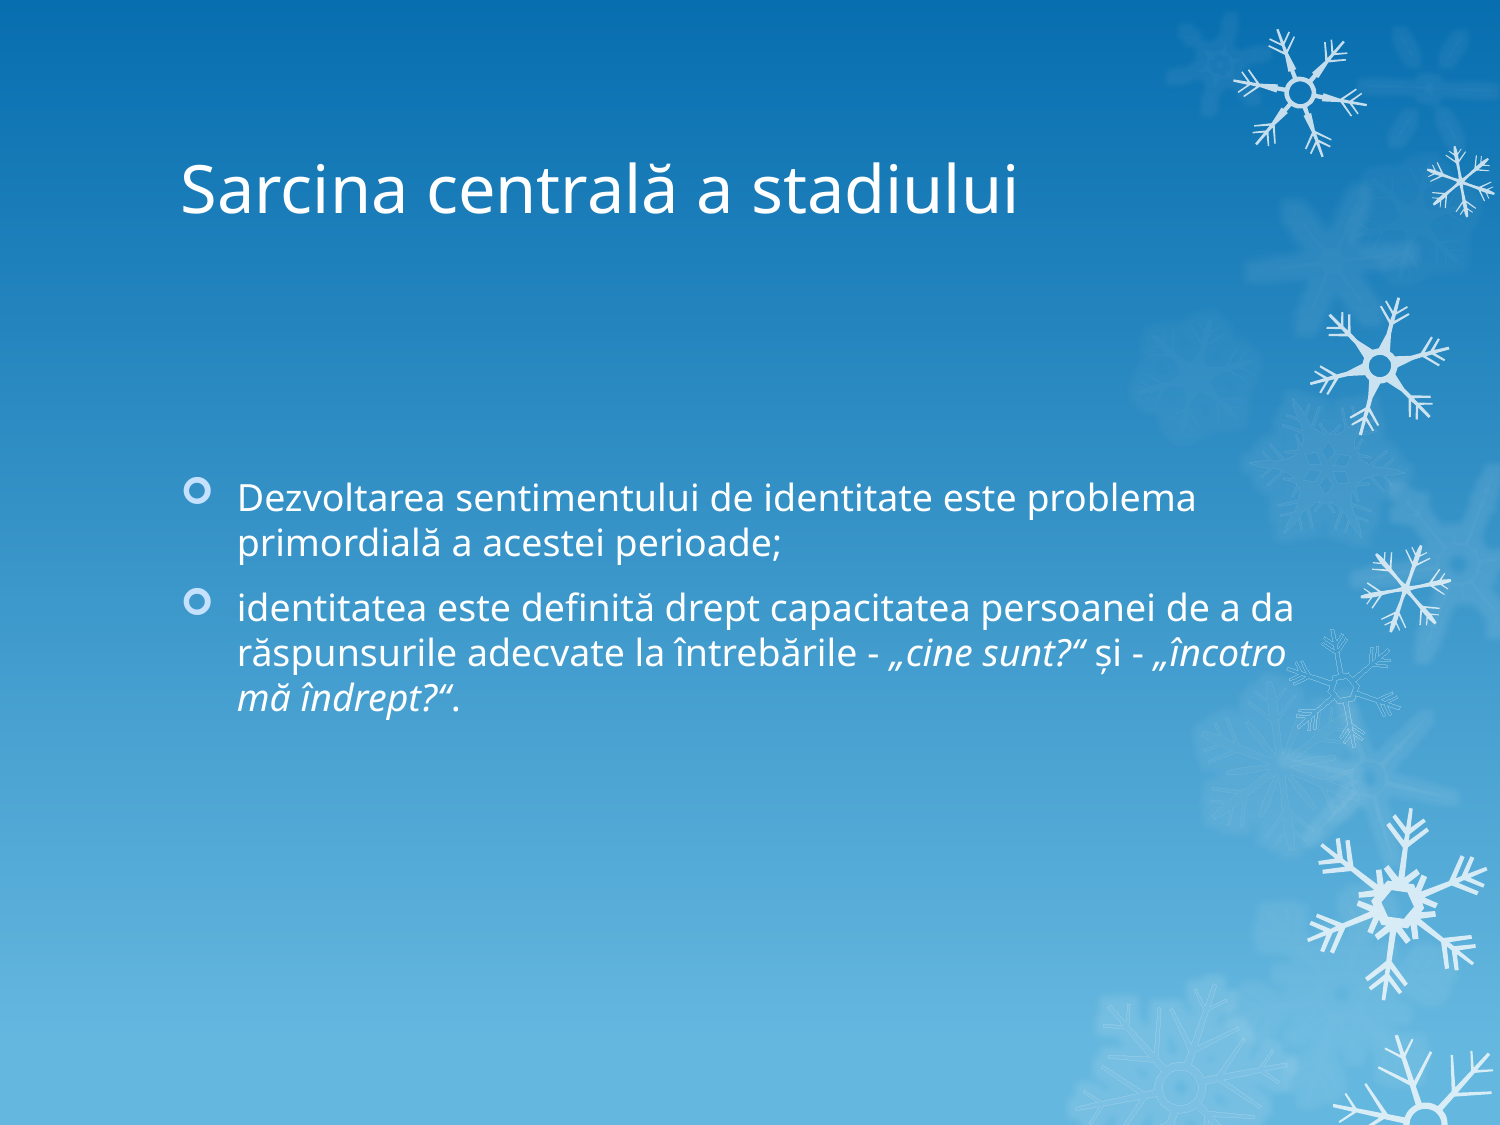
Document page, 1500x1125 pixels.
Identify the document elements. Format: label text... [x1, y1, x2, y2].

list Dezvoltarea sentimentului de identitate este problema primordială a acestei perioade; identitatea este definită drept capacitatea persoanei de a da răspunsurile adecvate la întrebările - „cine sunt?“ şi - „încotro mă îndrept?“. [165, 296, 1335, 962]
title Sarcina centrală a stadiului [165, 110, 1335, 263]
